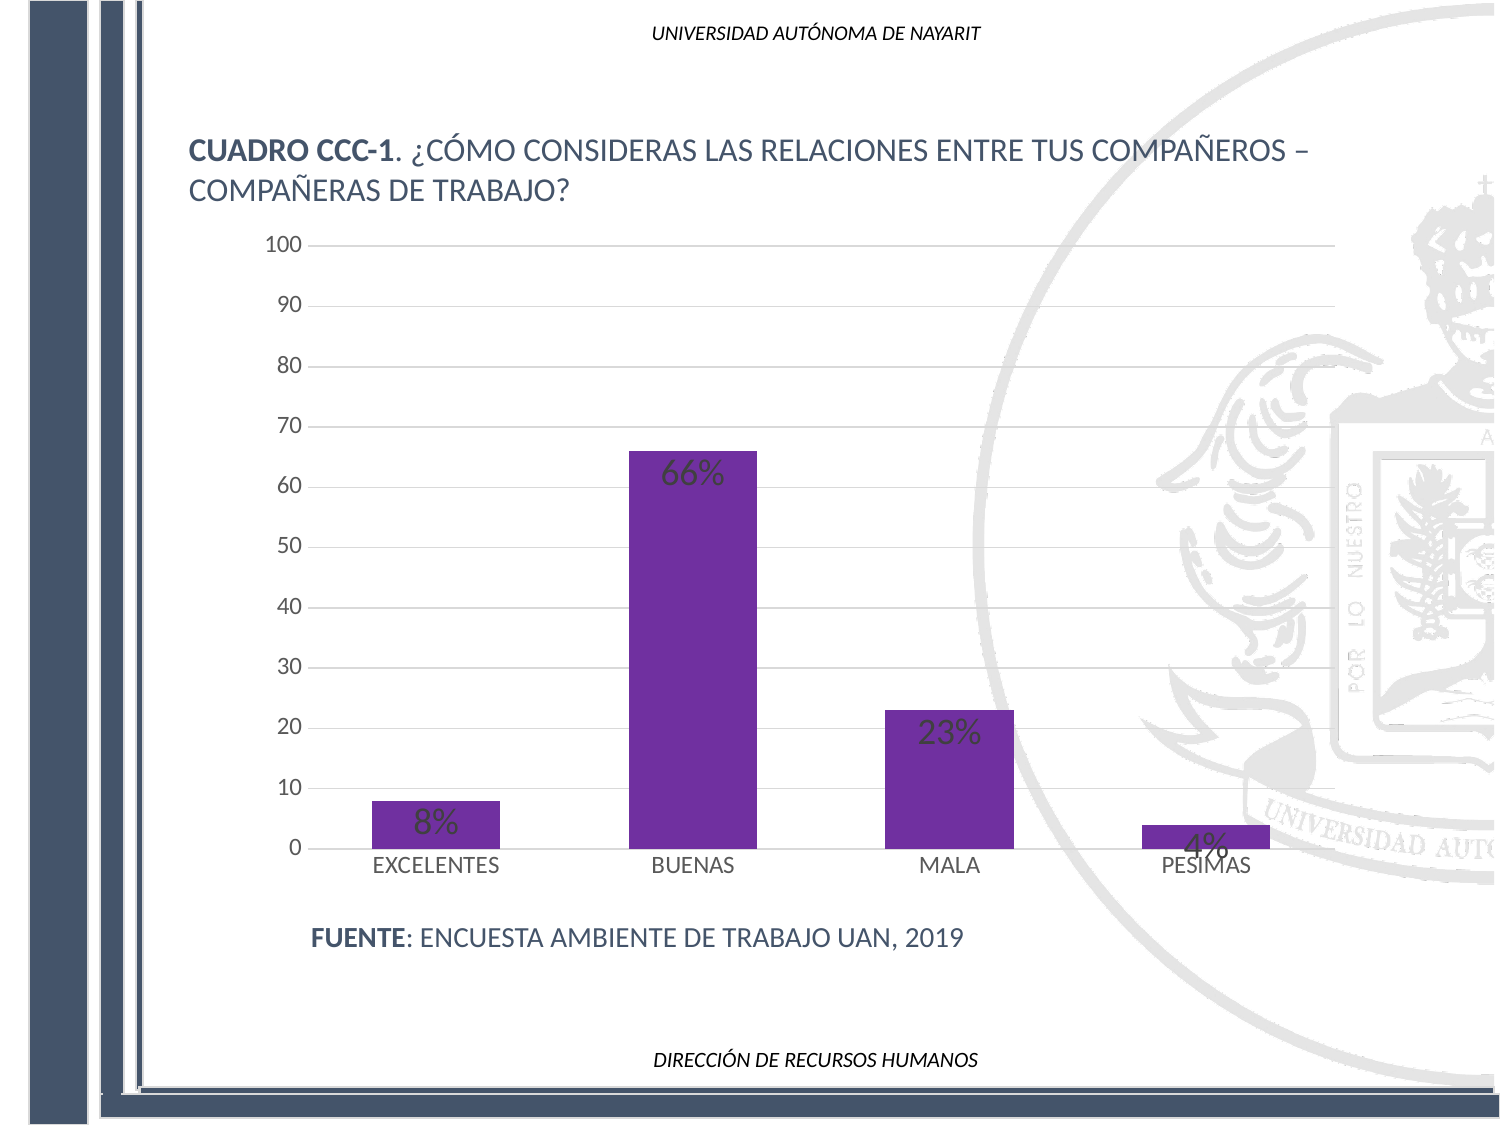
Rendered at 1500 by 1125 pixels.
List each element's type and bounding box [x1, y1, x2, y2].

text_box [29, 0, 1500, 1125]
chart [241, 220, 1357, 894]
